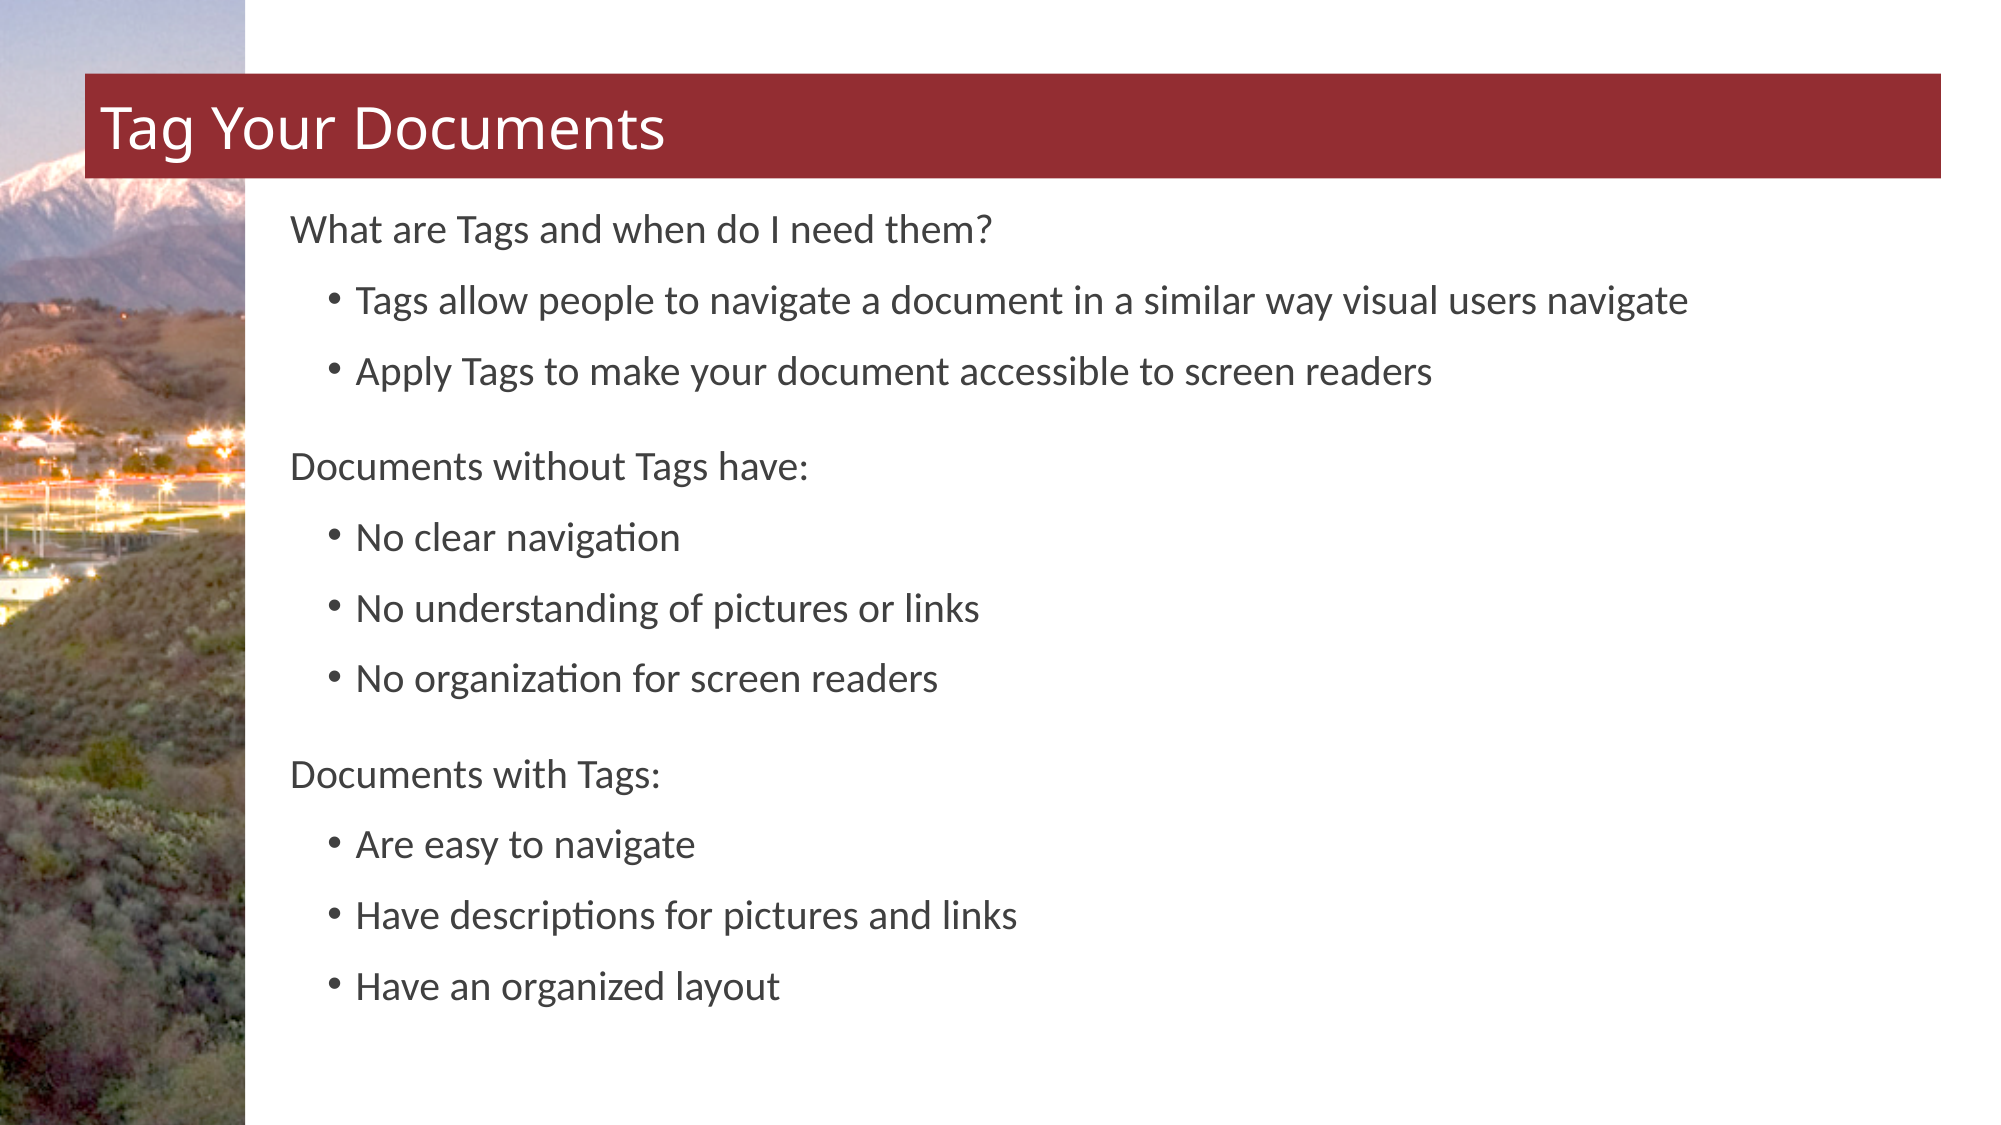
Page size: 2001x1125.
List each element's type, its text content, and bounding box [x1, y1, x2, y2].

picture [0, 0, 246, 1125]
title Tag Your Documents [85, 73, 1941, 179]
list What are Tags and when do I need them? Tags allow people to navigate a document in a similar way visual users navigate Apply Tags to make your document accessible to screen readers Documents without Tags have: No clear navigation No understanding of pictures or links No organization for screen readers Documents with Tags: Are easy to navigate Have descriptions for pictures and links Have an organized layout [275, 190, 1929, 1008]
